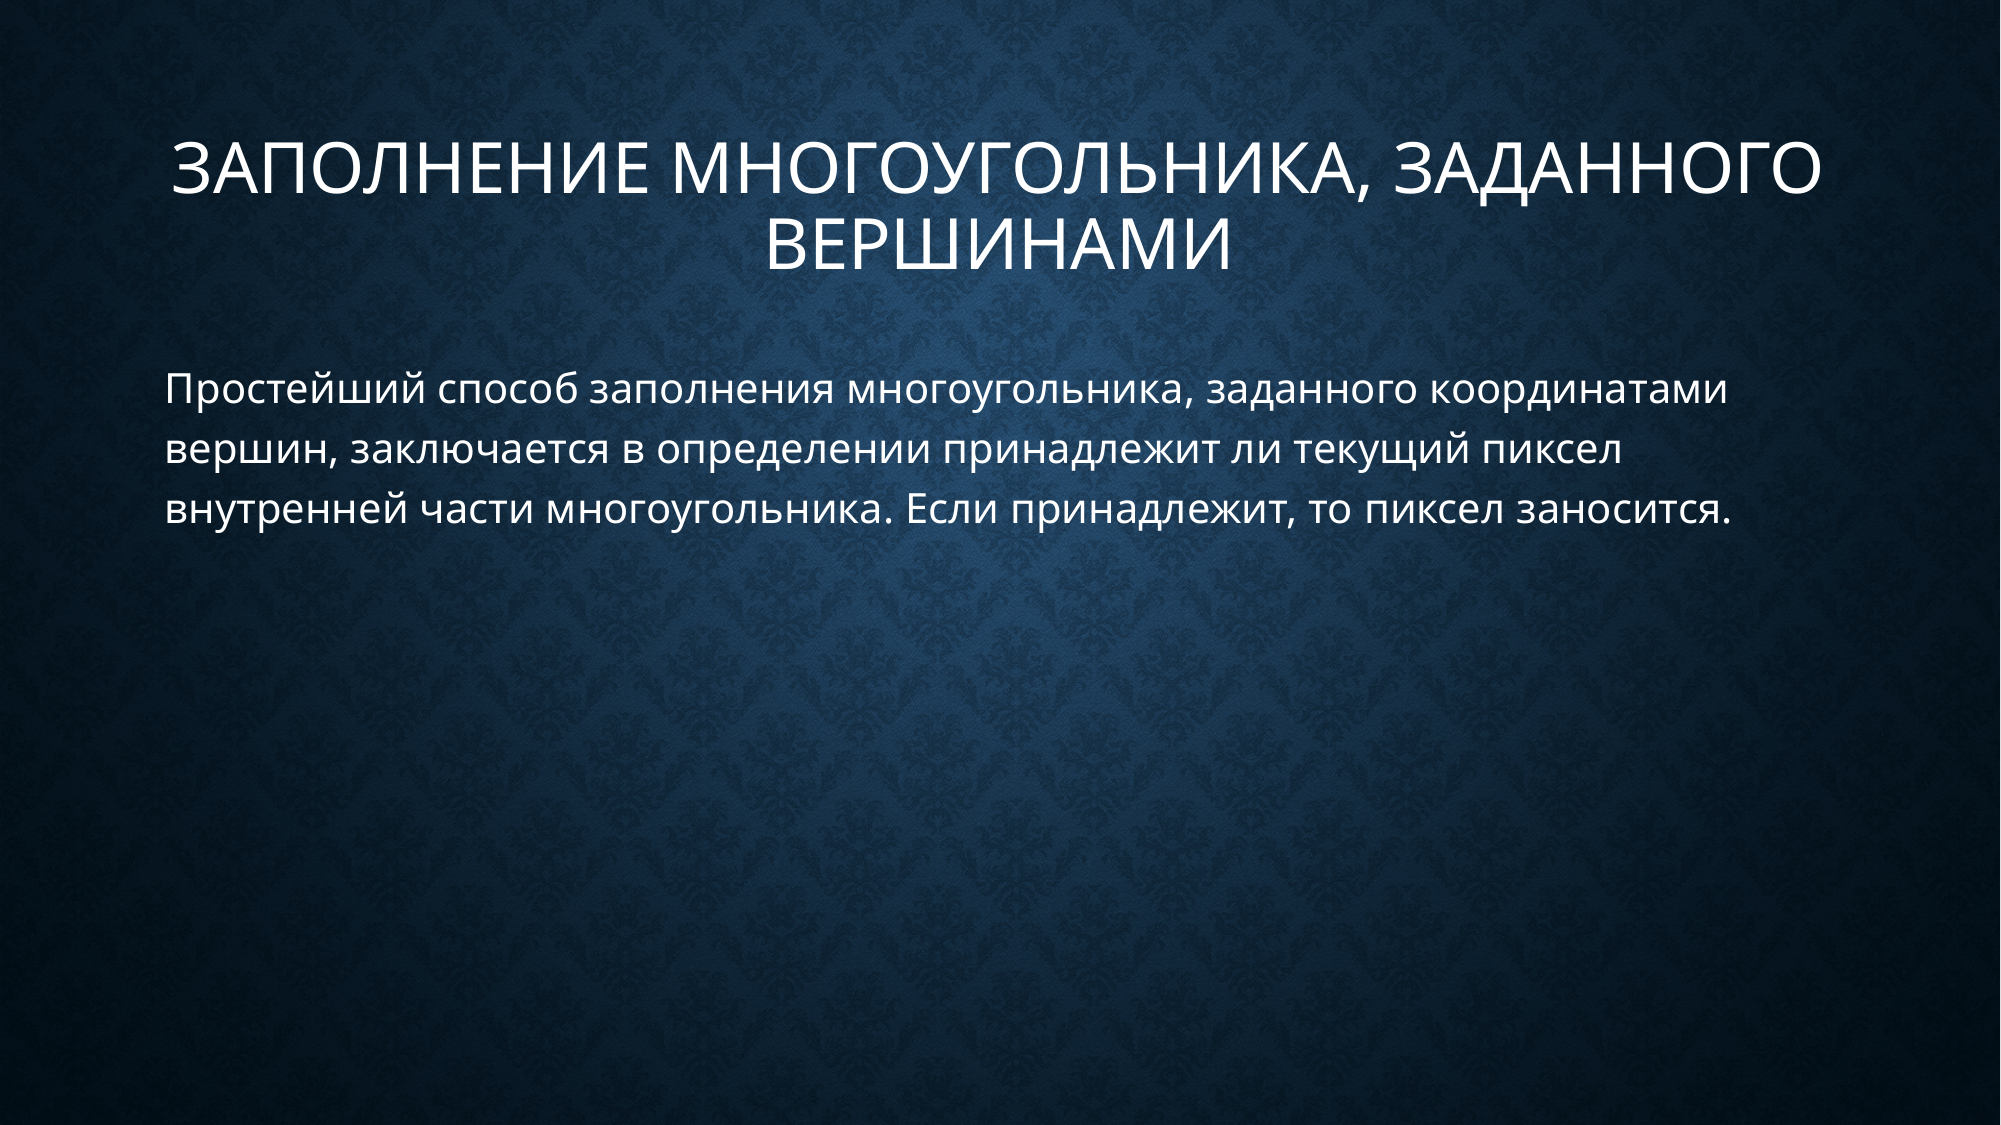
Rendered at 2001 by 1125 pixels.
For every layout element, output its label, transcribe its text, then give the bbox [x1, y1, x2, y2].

list Простейший способ заполнения многоугольника, заданного координатами вершин, заключается в определении принадлежит ли текущий пиксел внутренней части многоугольника. Если принадлежит, то пиксел заносится. [149, 343, 1849, 950]
title Заполнение многоугольника, заданного вершинами [149, 99, 1849, 318]
